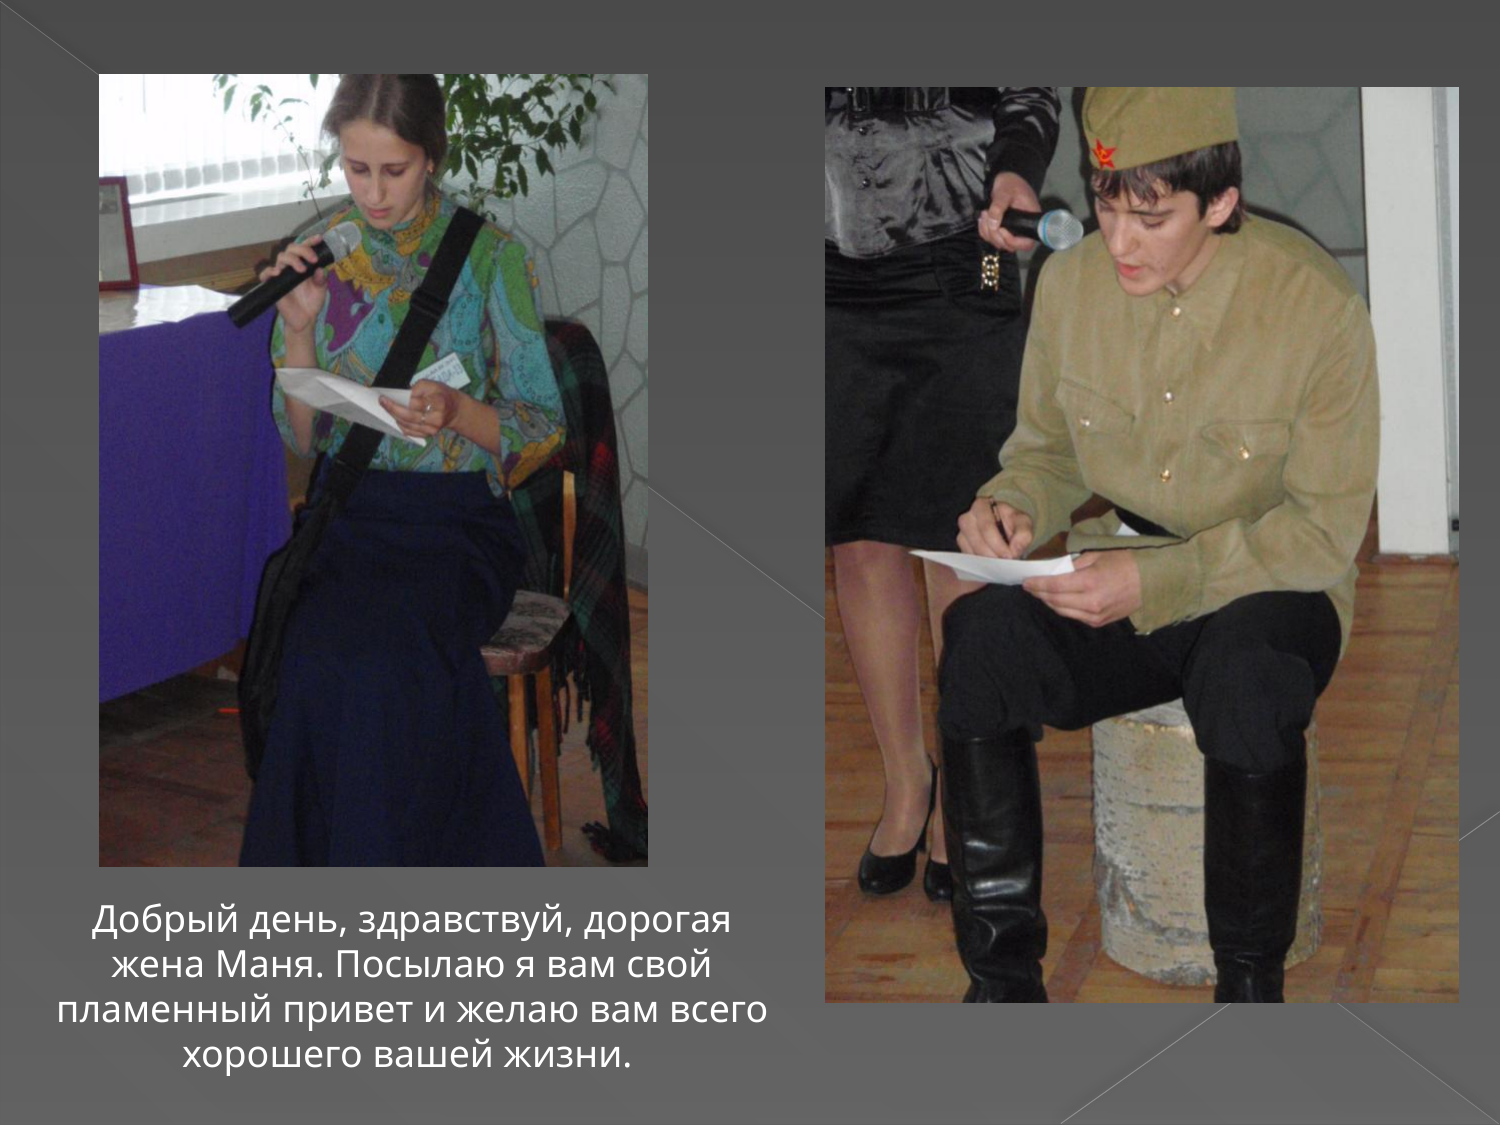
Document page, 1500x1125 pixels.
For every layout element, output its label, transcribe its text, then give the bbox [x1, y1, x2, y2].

picture [99, 74, 648, 868]
picture [824, 87, 1459, 1004]
text_box Добрый день, здравствуй, дорогая жена Маня. Посылаю я вам свой пламенный привет и желаю вам всего хорошего вашей жизни. [37, 887, 788, 1083]
